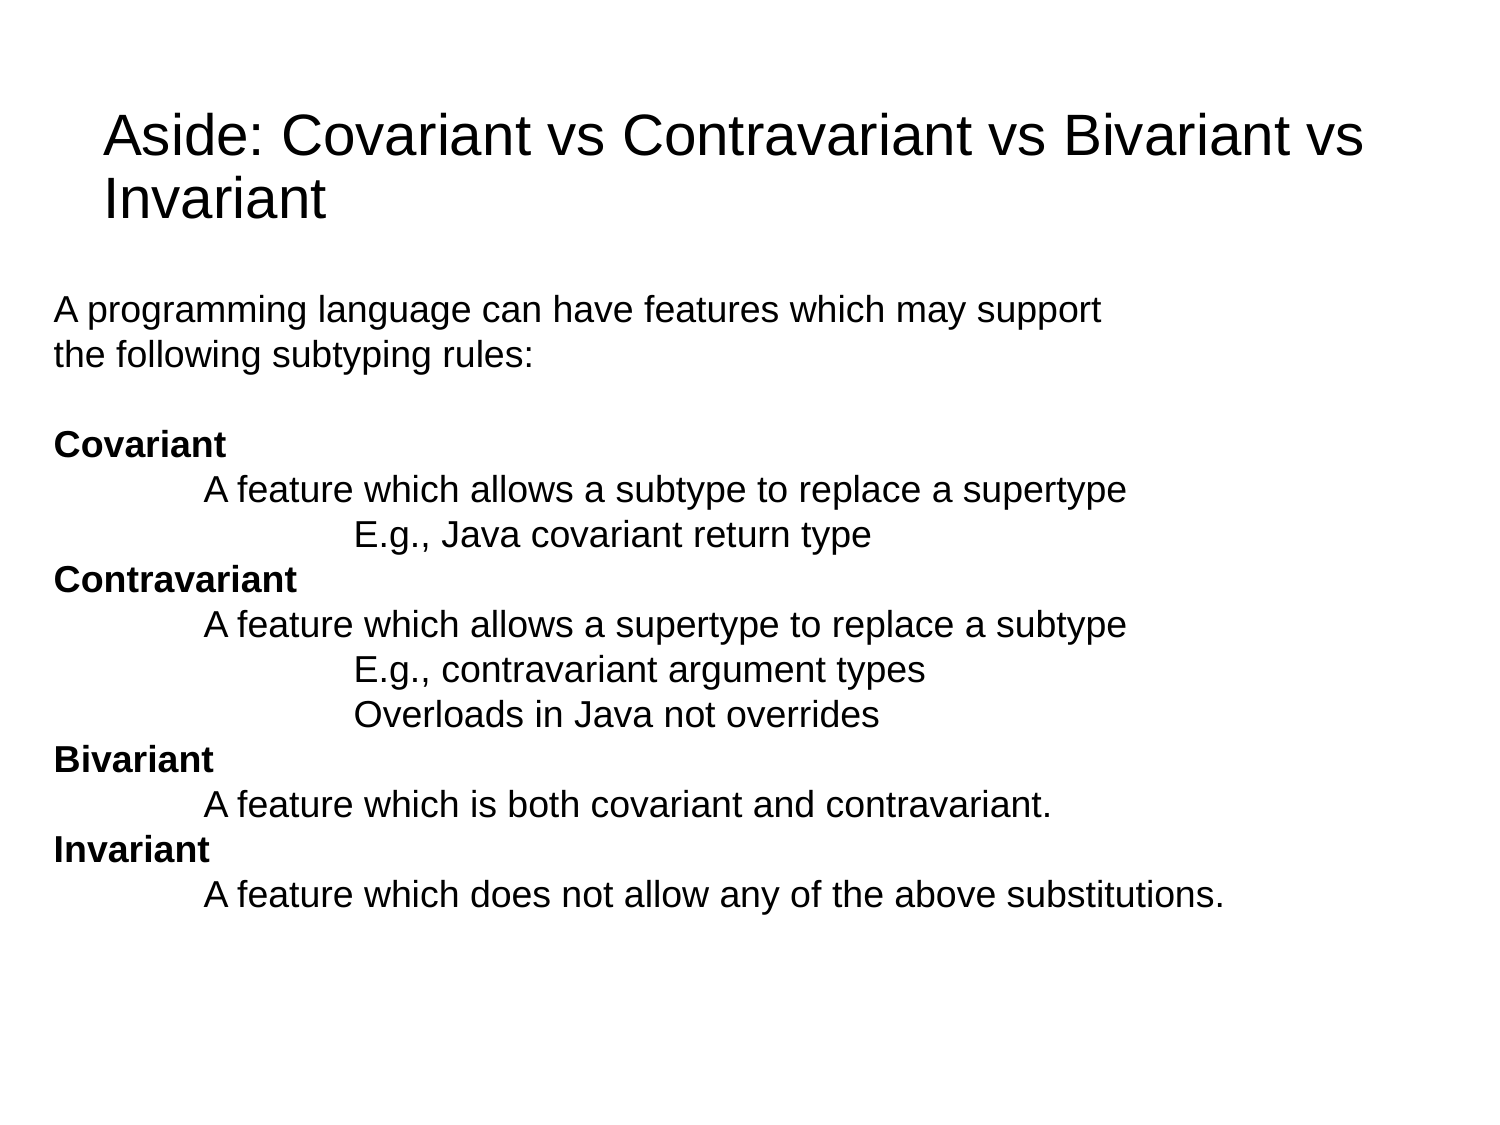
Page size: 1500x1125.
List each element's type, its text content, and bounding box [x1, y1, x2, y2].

text_box A programming language can have features which may support the following subtyping rules: Covariant A feature which allows a subtype to replace a supertype E.g., Java covariant return type Contravariant A feature which allows a supertype to replace a subtype E.g., contravariant argument types Overloads in Java not overrides Bivariant A feature which is both covariant and contravariant. Invariant A feature which does not allow any of the above substitutions. [39, 277, 1241, 922]
title Aside: Covariant vs Contravariant vs Bivariant vs Invariant [103, 59, 1397, 278]
